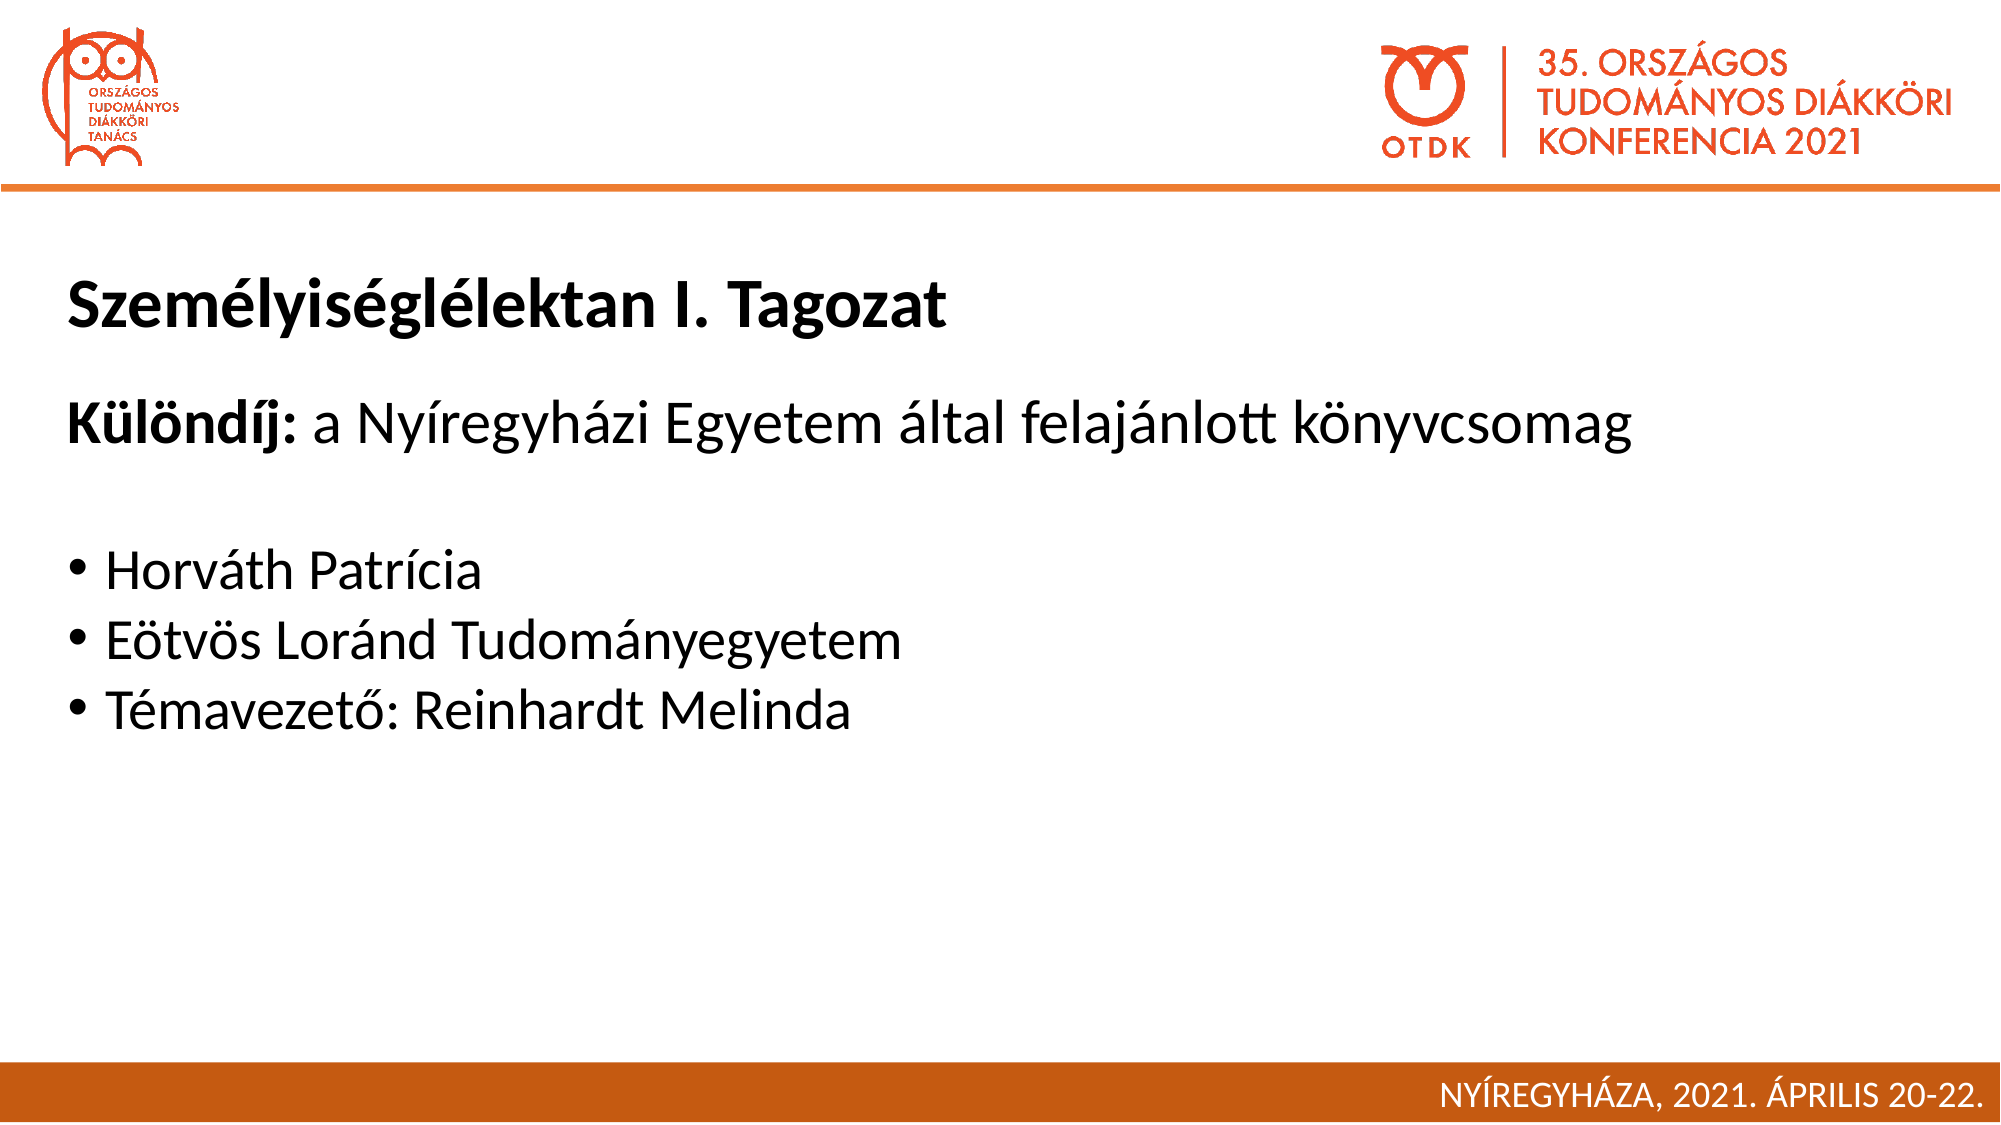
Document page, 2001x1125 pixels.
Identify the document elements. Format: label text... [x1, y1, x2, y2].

text_box NYÍREGYHÁZA, 2021. ÁPRILIS 20-22. [0, 1062, 2000, 1123]
picture [1317, 0, 1981, 191]
picture [12, 8, 201, 188]
list Személyiséglélektan I. Tagozat Különdíj: a Nyíregyházi Egyetem által felajánlott könyvcsomag Horváth Patrícia Eötvös Loránd Tudományegyetem Témavezető: Reinhardt Melinda [52, 249, 1981, 1062]
text_box [0, 183, 2000, 193]
